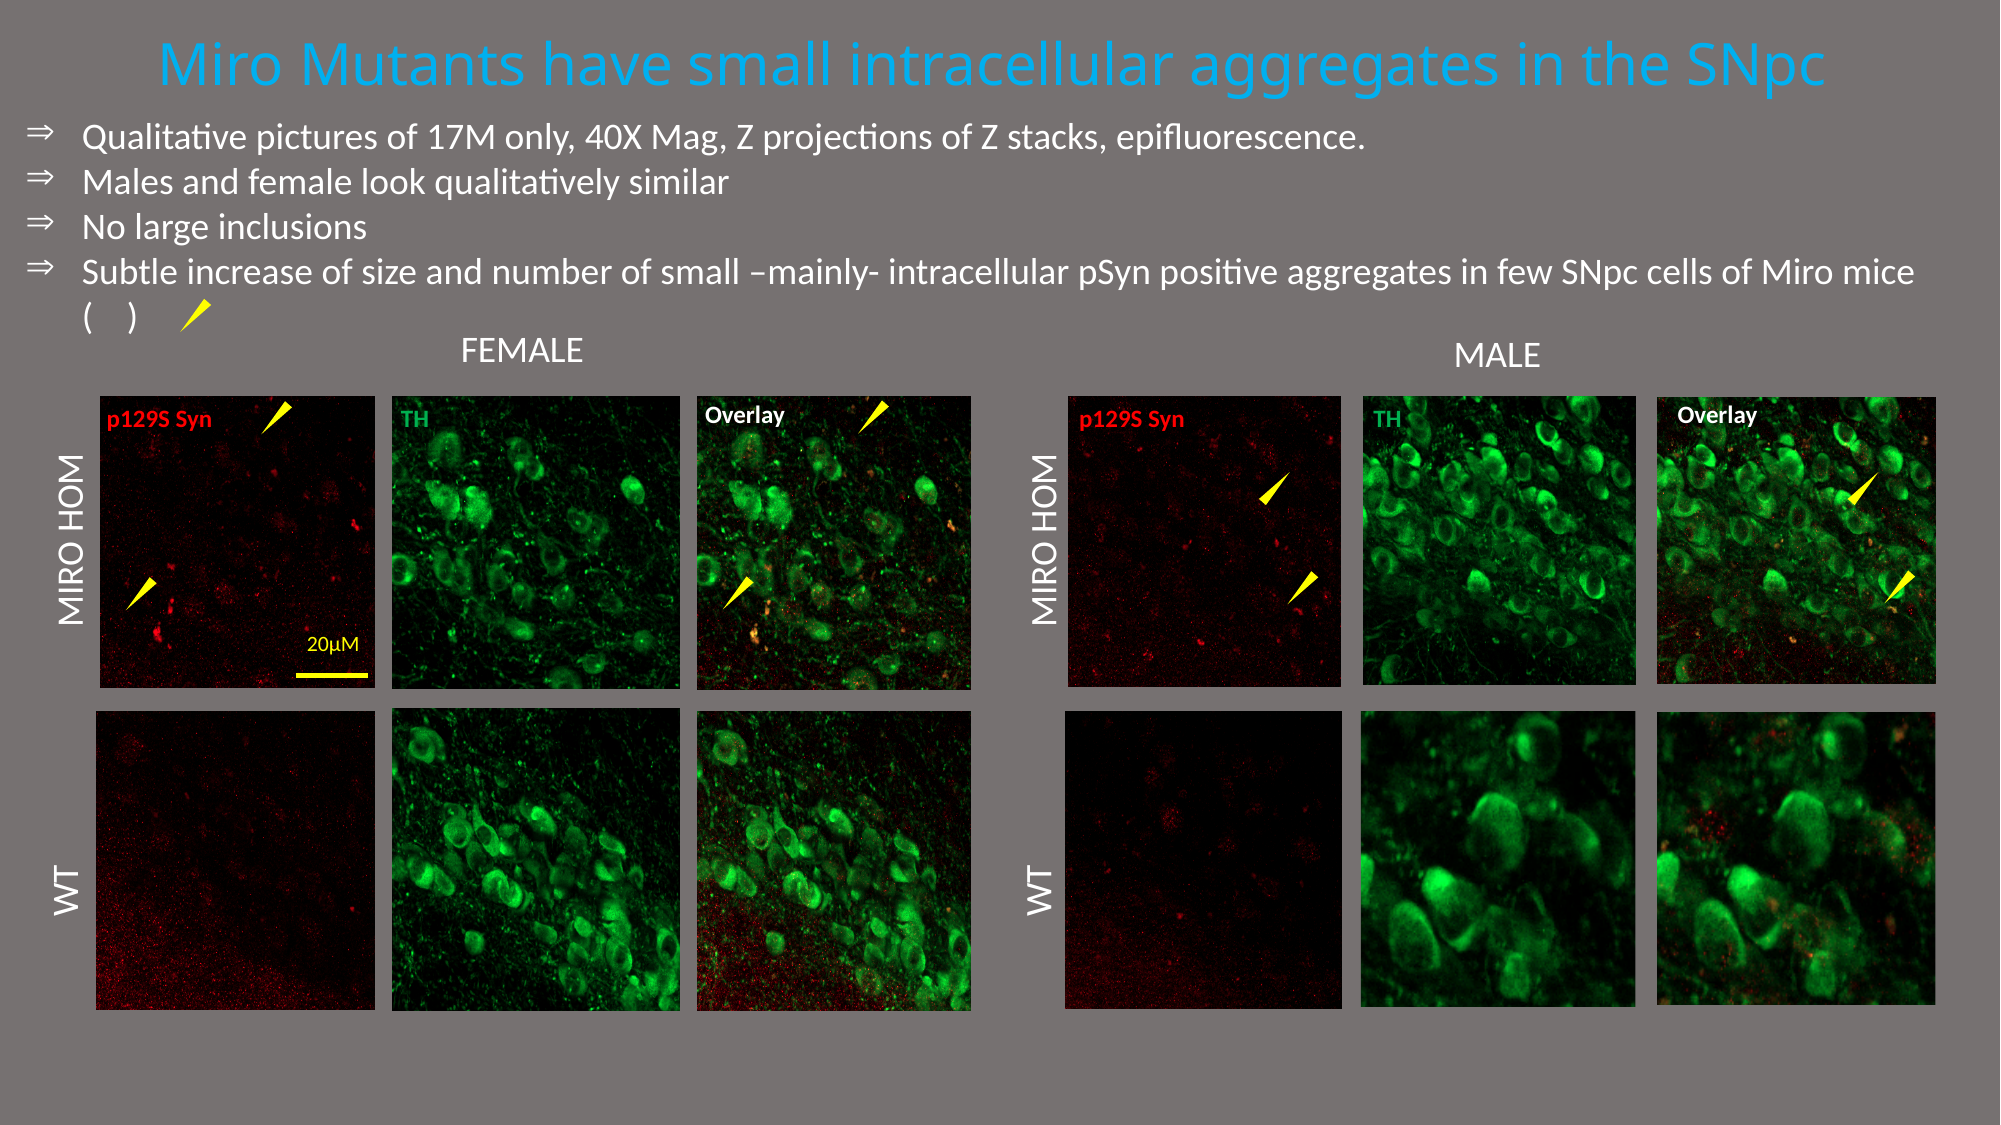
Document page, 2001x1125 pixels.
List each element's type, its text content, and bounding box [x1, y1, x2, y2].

text_box Qualitative pictures of 17M only, 40X Mag, Z projections of Z stacks, epifluorescence. Males and female look qualitatively similar No large inclusions Subtle increase of size and number of small –mainly- intracellular pSyn positive aggregates in few SNpc cells of Miro mice ( ) [10, 104, 1936, 345]
text_box MIRO HOM [1011, 438, 1065, 643]
text_box MIRO HOM [37, 438, 96, 643]
text_box [179, 297, 213, 333]
text_box Miro Mutants have small intracellular aggregates in the SNpc [0, 20, 2000, 110]
text_box FEMALE [446, 317, 600, 377]
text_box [96, 395, 971, 1011]
text_box WT [1006, 839, 1065, 931]
text_box Overlay [690, 391, 801, 395]
text_box MALE [1438, 322, 1557, 382]
text_box WT [33, 839, 93, 931]
text_box Overlay [1662, 391, 1773, 396]
text_box p129S Syn [91, 394, 228, 440]
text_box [1065, 396, 1936, 1009]
